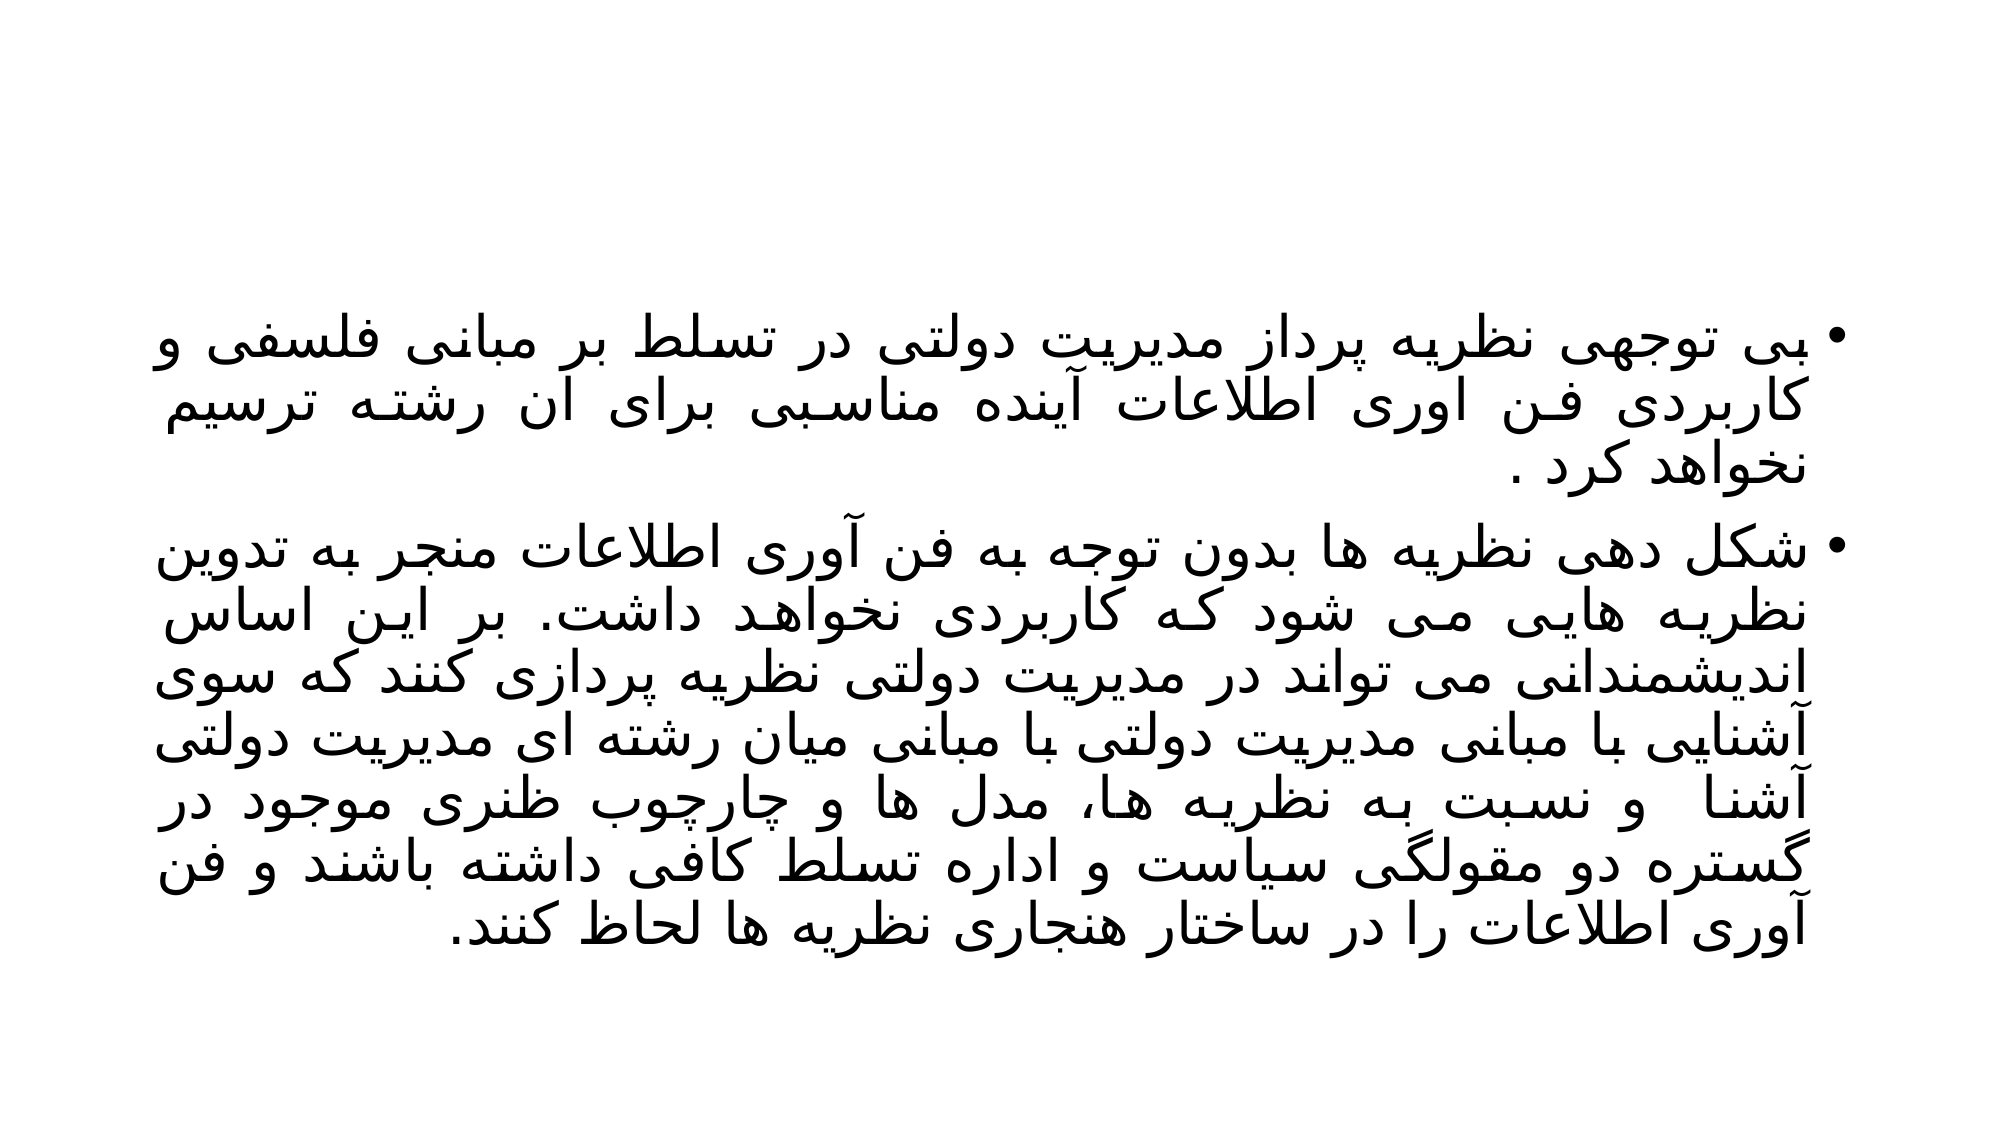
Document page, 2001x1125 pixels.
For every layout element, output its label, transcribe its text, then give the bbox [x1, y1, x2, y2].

list بی توجهی نظریه پرداز مدیریت دولتی در تسلط بر مبانی فلسفی و کاربردی فن اوری اطلاعات آینده مناسبی برای ان رشته ترسیم نخواهد کرد . شکل دهی نظریه ها بدون توجه به فن آوری اطلاعات منجر به تدوین نظریه هایی می شود که کاربردی نخواهد داشت. بر این اساس اندیشمندانی می تواند در مدیریت دولتی نظریه پردازی کنند که سوی آشنایی با مبانی مدیریت دولتی با مبانی میان رشته ای مدیریت دولتی آشنا و نسبت به نظریه ها، مدل ها و چارچوب ظنری موجود در گستره دو مقولگی سیاست و اداره تسلط کافی داشته باشند و فن آوری اطلاعات را در ساختار هنجاری نظریه ها لحاظ کنند. [137, 299, 1863, 1014]
